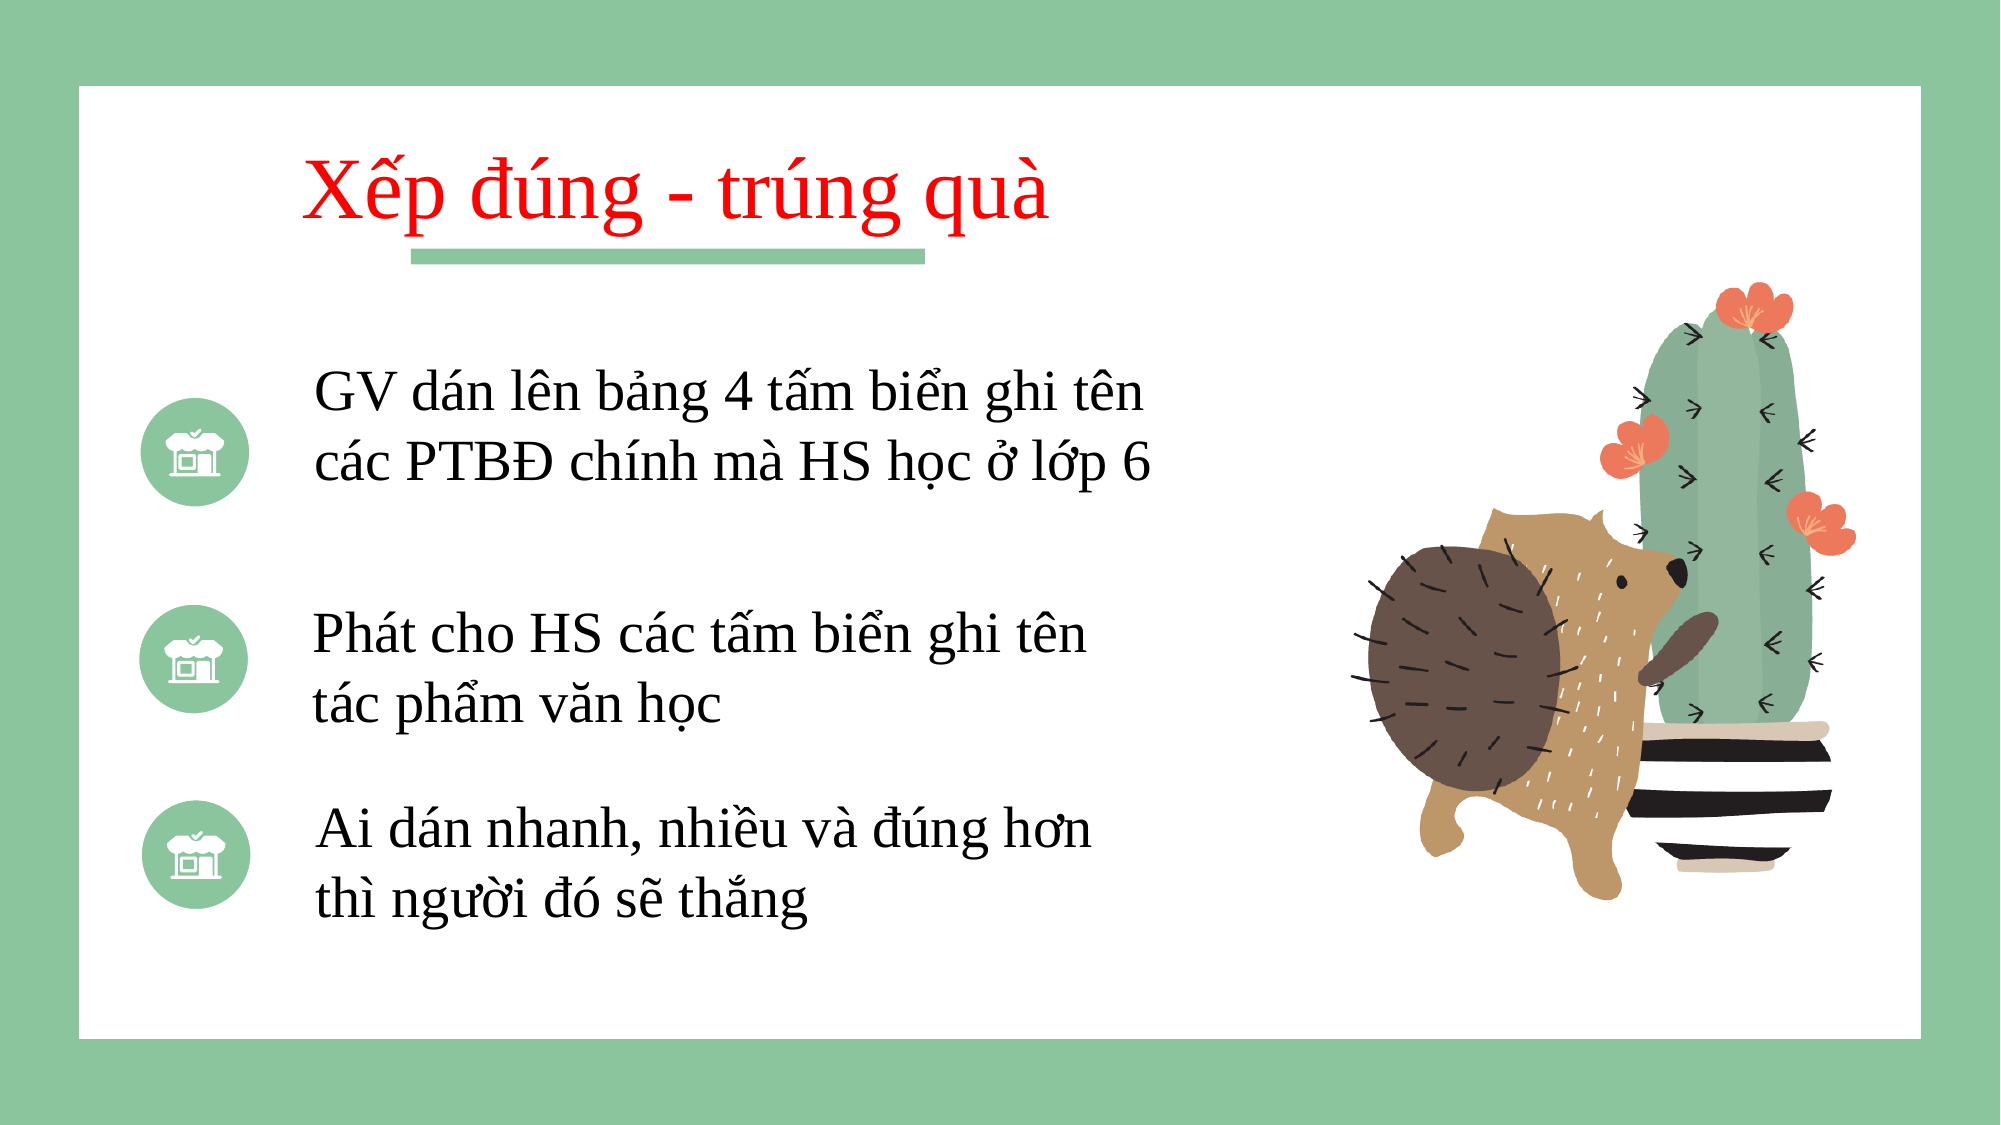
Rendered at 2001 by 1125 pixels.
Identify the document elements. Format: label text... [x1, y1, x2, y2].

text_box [286, 99, 1097, 265]
text_box Phát cho HS các tấm biển ghi tên tác phẩm văn học [297, 628, 1182, 699]
text_box GV dán lên bảng 4 tấm biển ghi tên các PTBĐ chính mà HS học ở lớp 6 [299, 422, 1184, 492]
text_box [86, 94, 1913, 1031]
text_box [135, 393, 254, 512]
picture [1322, 221, 1922, 939]
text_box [134, 600, 253, 719]
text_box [137, 795, 256, 914]
text_box Ai dán nhanh, nhiều và đúng hơn thì người đó sẽ thắng [300, 824, 1185, 894]
